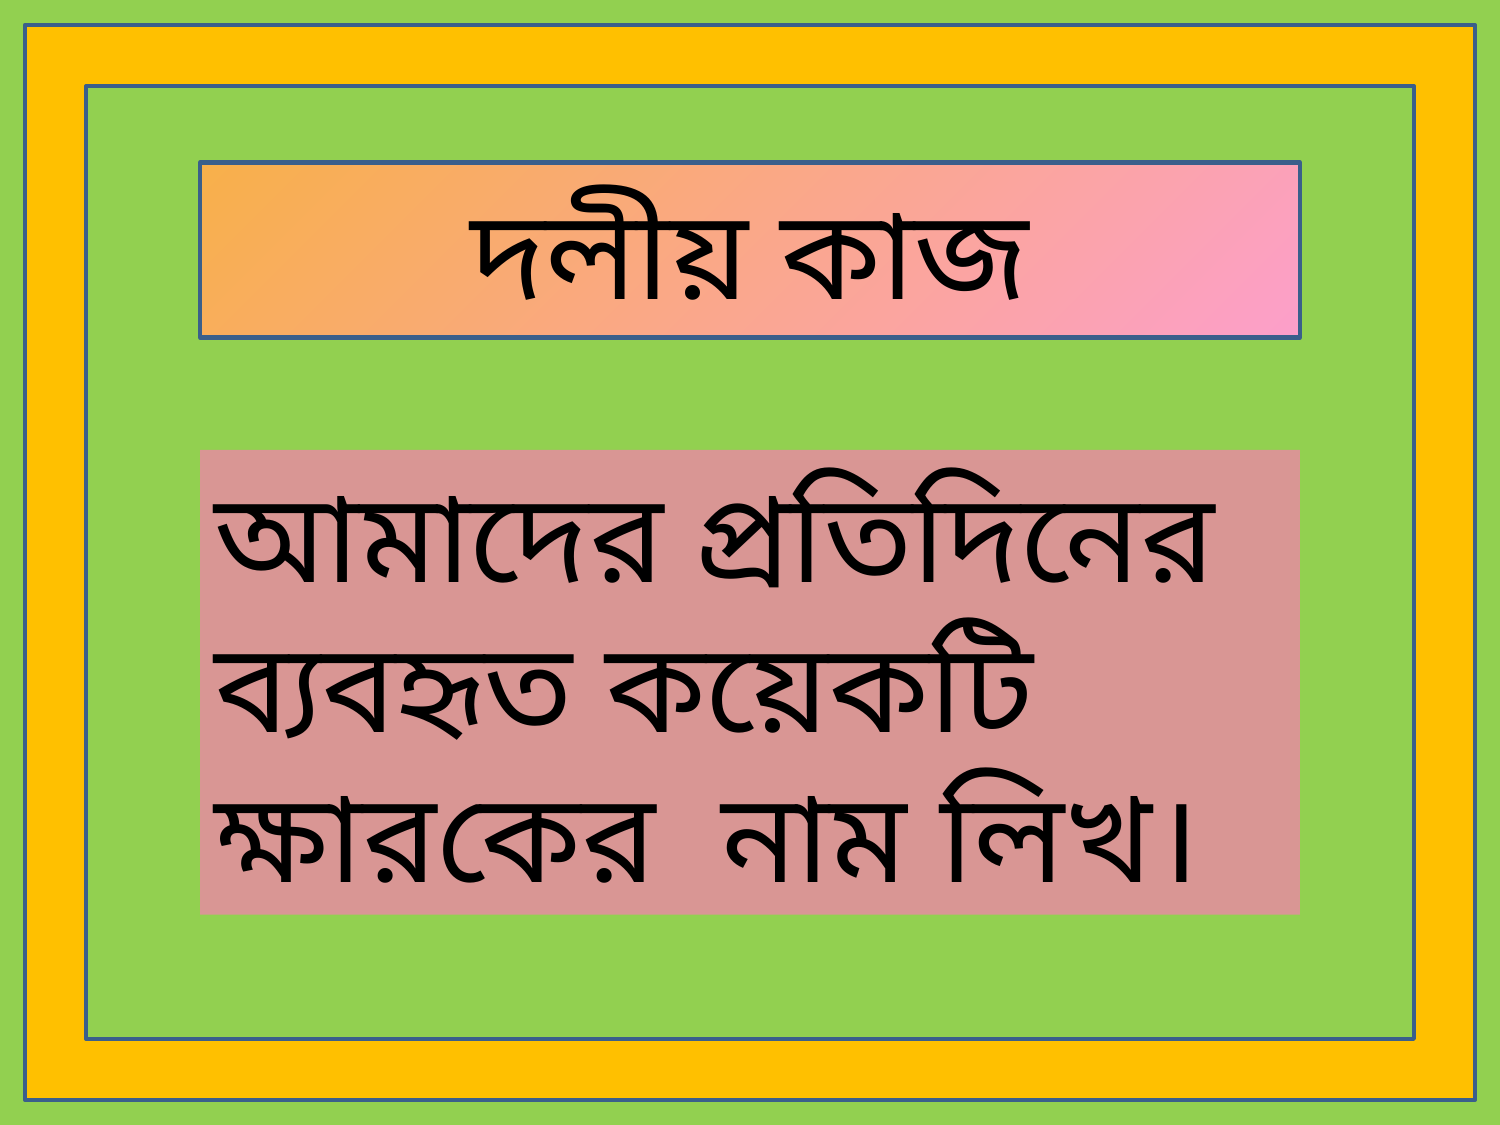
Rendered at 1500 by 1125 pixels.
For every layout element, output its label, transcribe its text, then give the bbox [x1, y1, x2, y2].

text_box আমাদের প্রতিদিনের ব্যবহৃত কয়েকটি ক্ষারকের নাম লিখ। [200, 449, 1300, 915]
text_box দলীয় কাজ [198, 160, 1302, 340]
text_box [23, 23, 1477, 1102]
